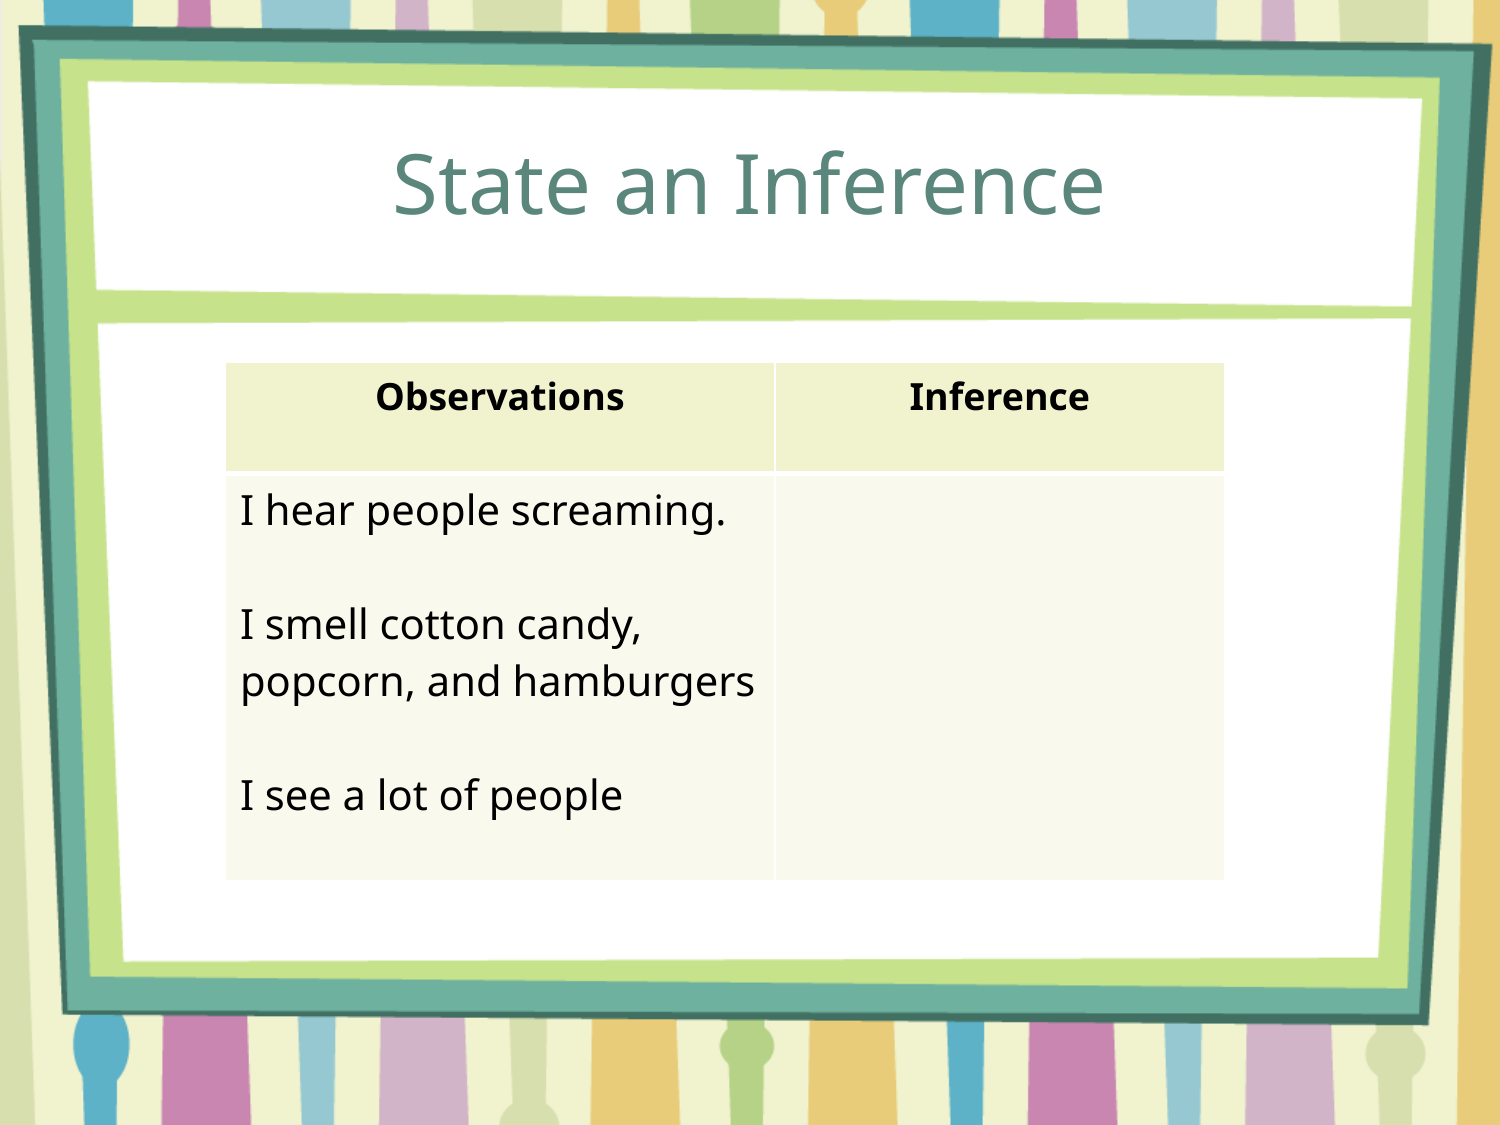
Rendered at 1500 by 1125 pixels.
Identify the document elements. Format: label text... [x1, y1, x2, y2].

list [112, 324, 1401, 1006]
table_cell [776, 476, 1224, 880]
picture [0, 0, 1500, 1125]
table_header Inference [776, 363, 1224, 471]
table_cell I hear people screaming. I smell cotton candy, popcorn, and hamburgers I see a lot of people [226, 476, 774, 880]
table_header Observations [226, 363, 774, 471]
title State an Inference [74, 87, 1426, 276]
